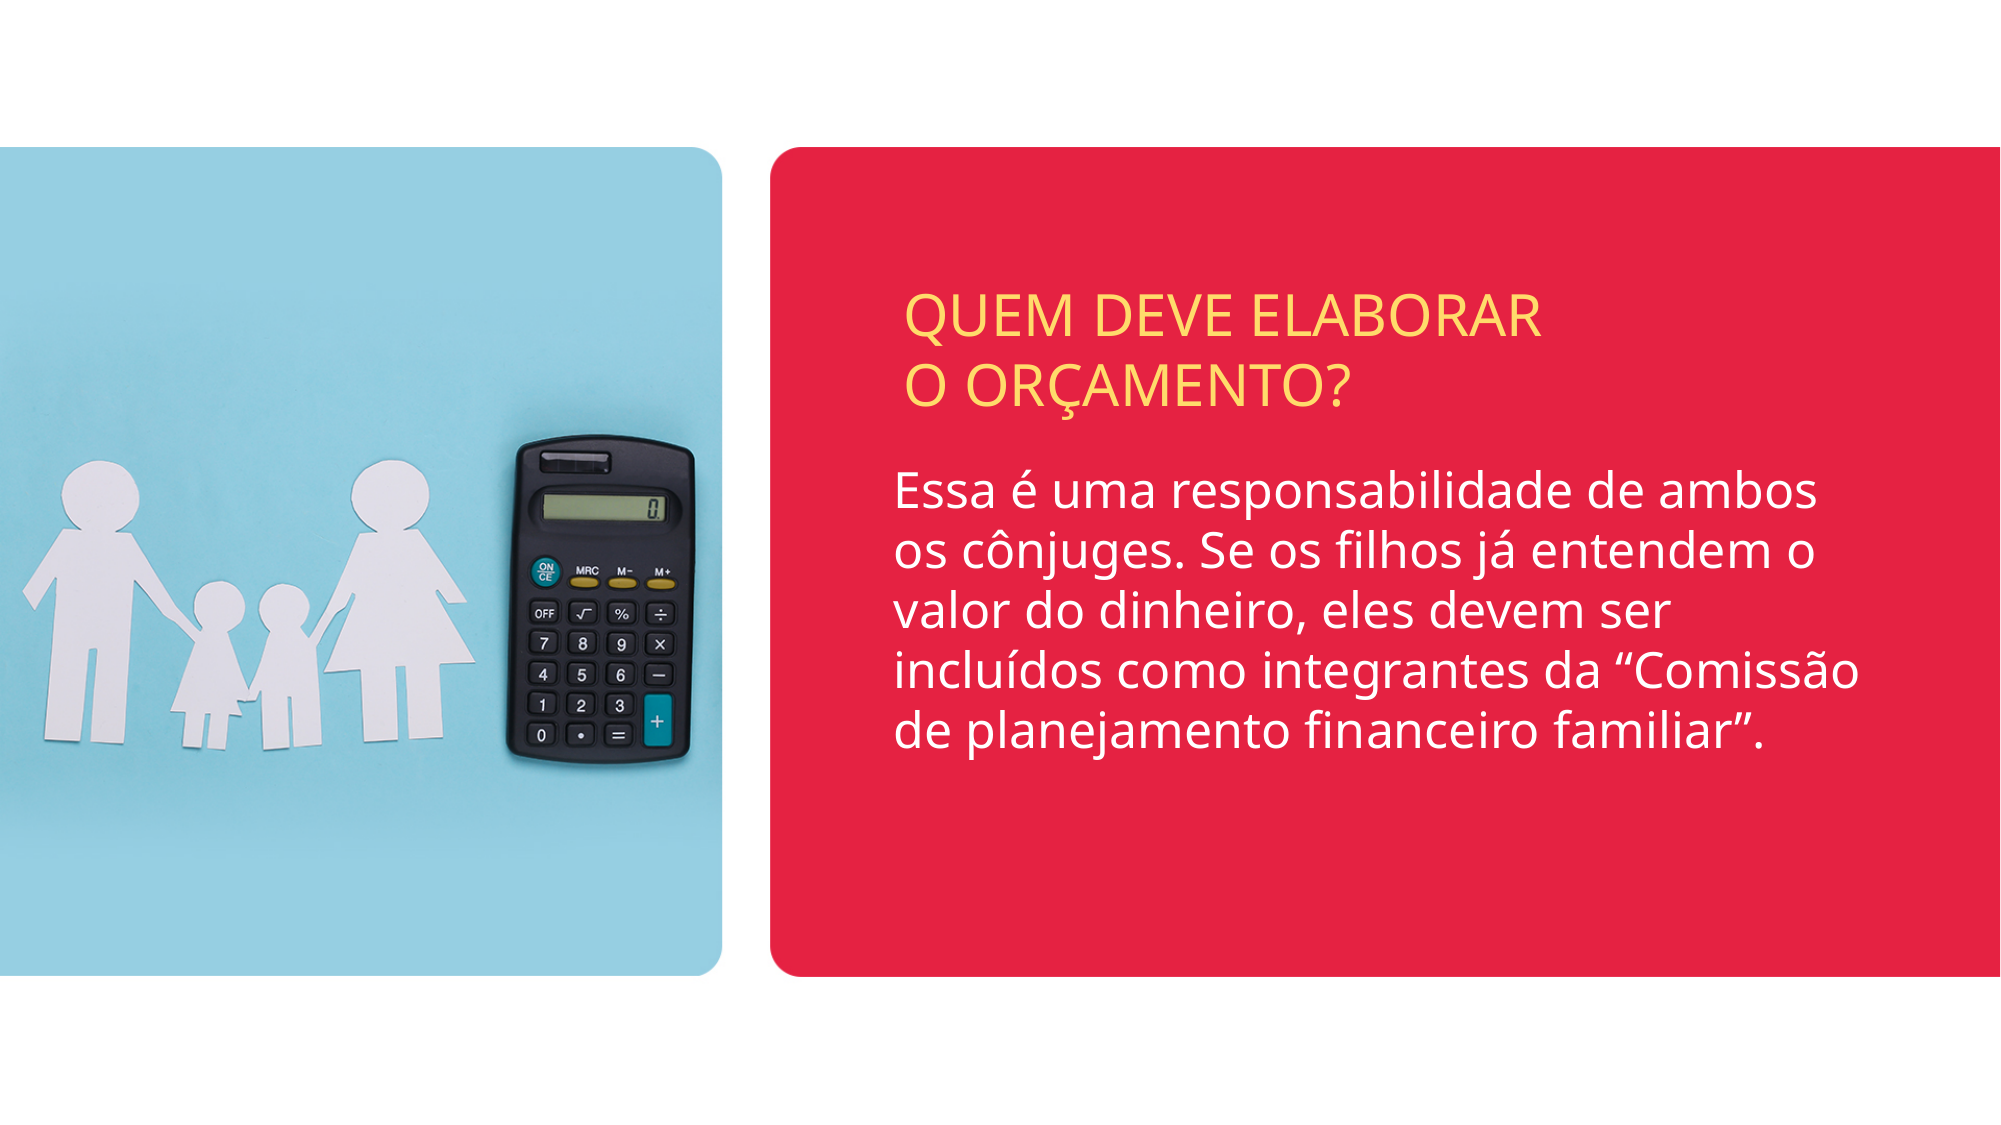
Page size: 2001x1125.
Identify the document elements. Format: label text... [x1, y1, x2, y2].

text_box Essa é uma responsabilidade de ambos os cônjuges. Se os filhos já entendem o valor do dinheiro, eles devem ser incluídos como integrantes da “Comissão de planejamento financeiro familiar”. [879, 450, 1880, 766]
picture [0, 0, 2001, 1125]
title QUEM DEVE ELABORAR O ORÇAMENTO? [888, 246, 1880, 450]
